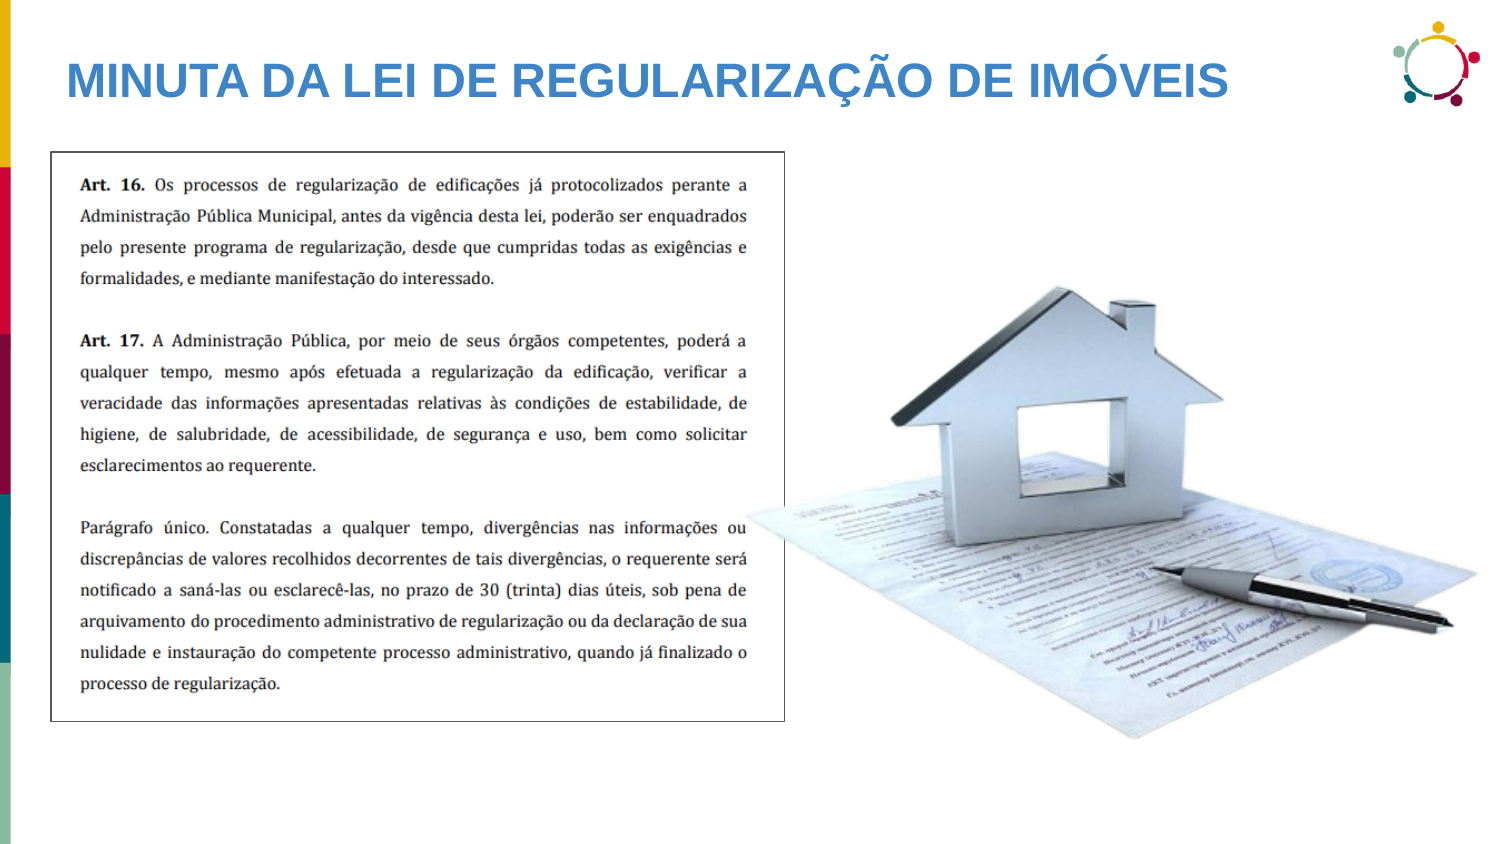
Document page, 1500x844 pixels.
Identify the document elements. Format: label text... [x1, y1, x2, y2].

picture [0, 0, 1500, 844]
title MINUTA DA LEI DE REGULARIZAÇÃO DE IMÓVEIS [51, 34, 1323, 128]
text_box [51, 151, 785, 722]
